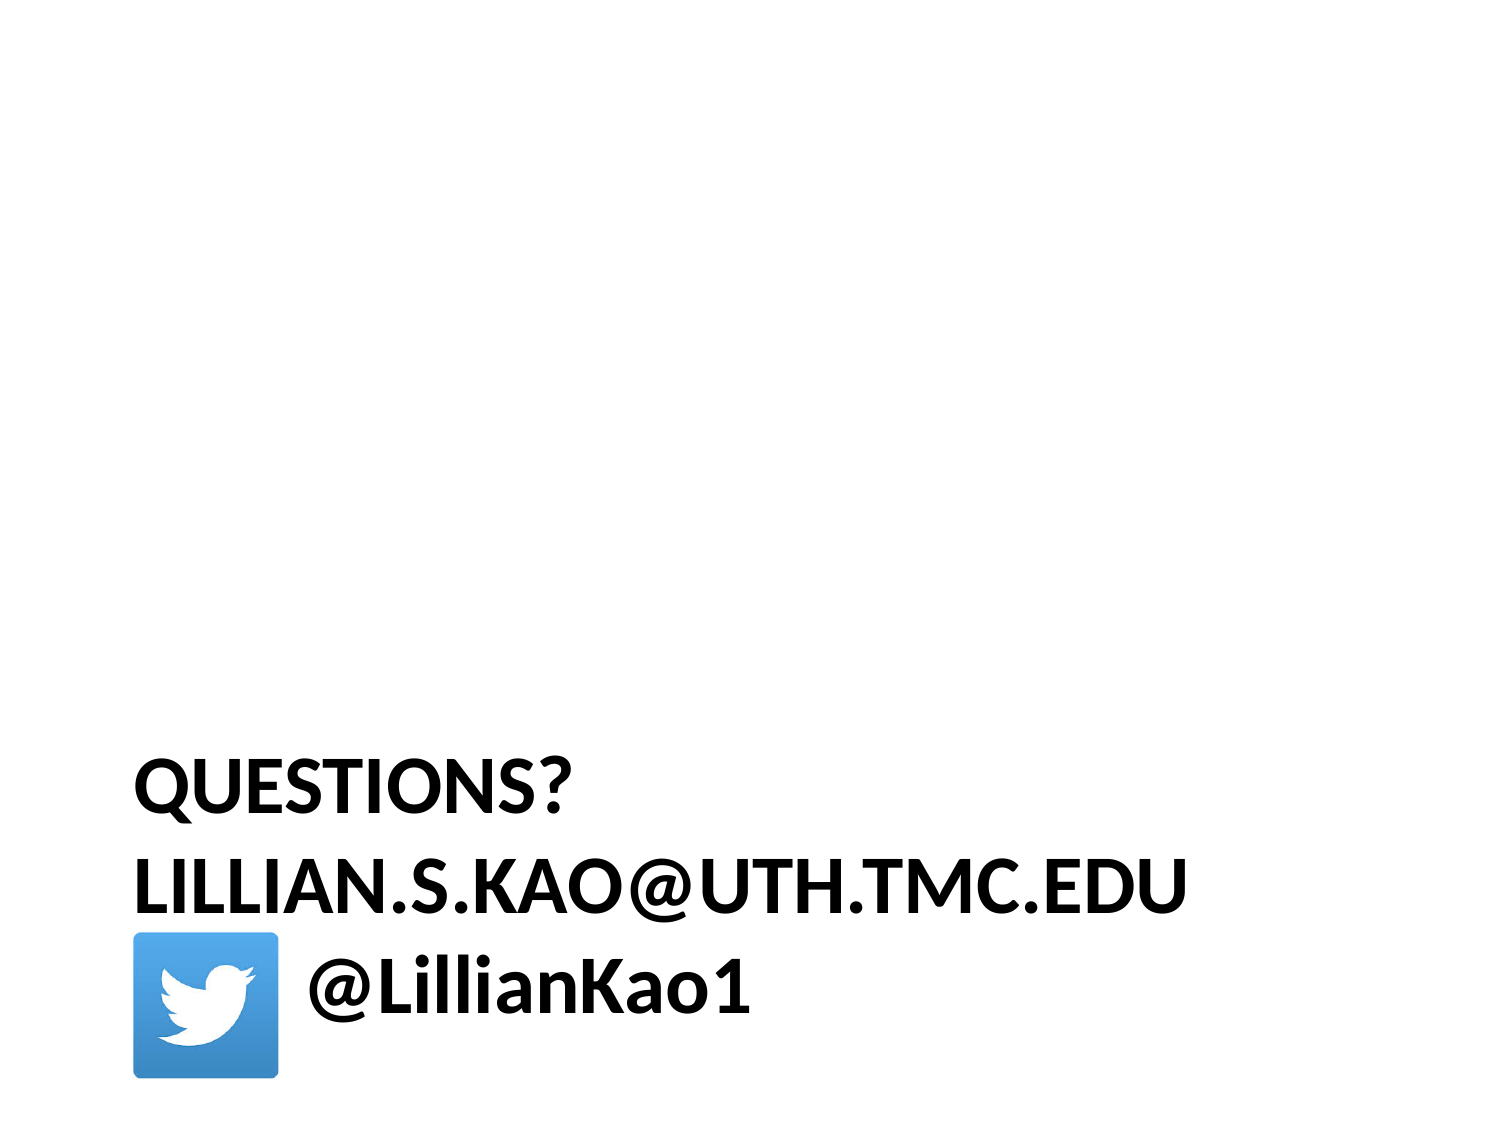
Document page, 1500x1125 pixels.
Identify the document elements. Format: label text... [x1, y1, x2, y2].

picture [124, 924, 286, 1086]
title Questions? Lillian.s.kao@uth.tmc.edu @lillianKao1 [118, 722, 1394, 1050]
